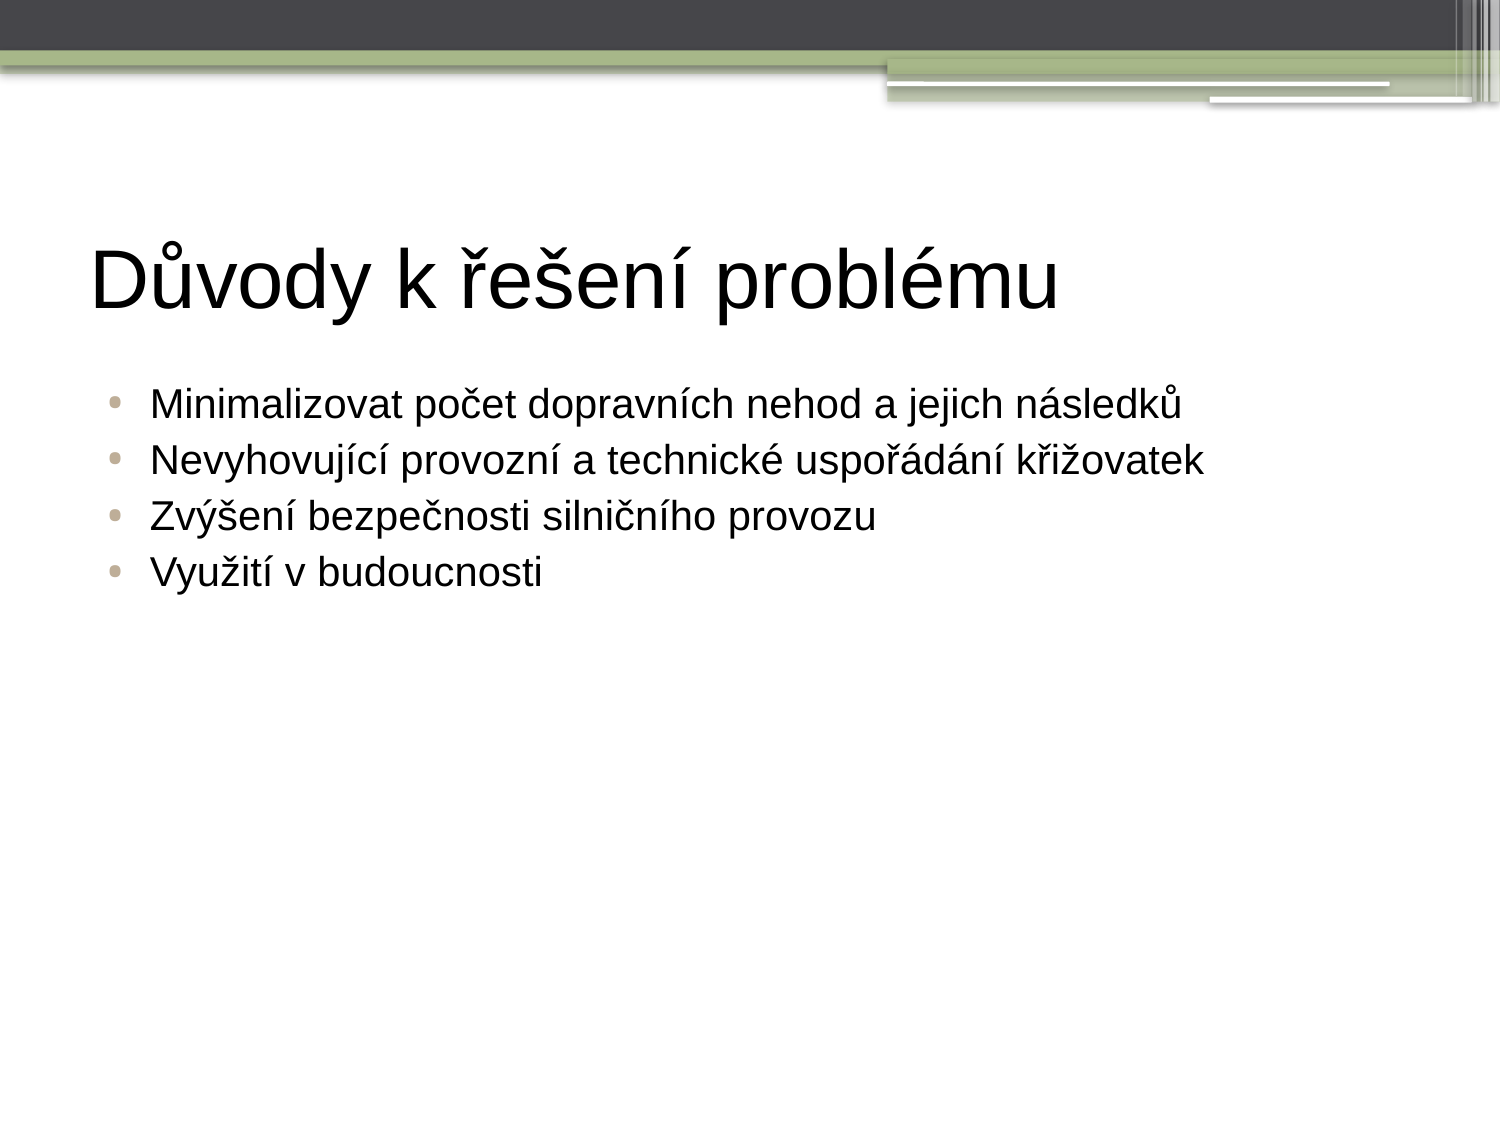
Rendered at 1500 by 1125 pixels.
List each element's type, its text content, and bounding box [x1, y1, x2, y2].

title Důvody k řešení problému [75, 187, 1425, 363]
list Minimalizovat počet dopravních nehod a jejich následků Nevyhovující provozní a technické uspořádání křižovatek Zvýšení bezpečnosti silničního provozu Využití v budoucnosti [75, 368, 1425, 1079]
